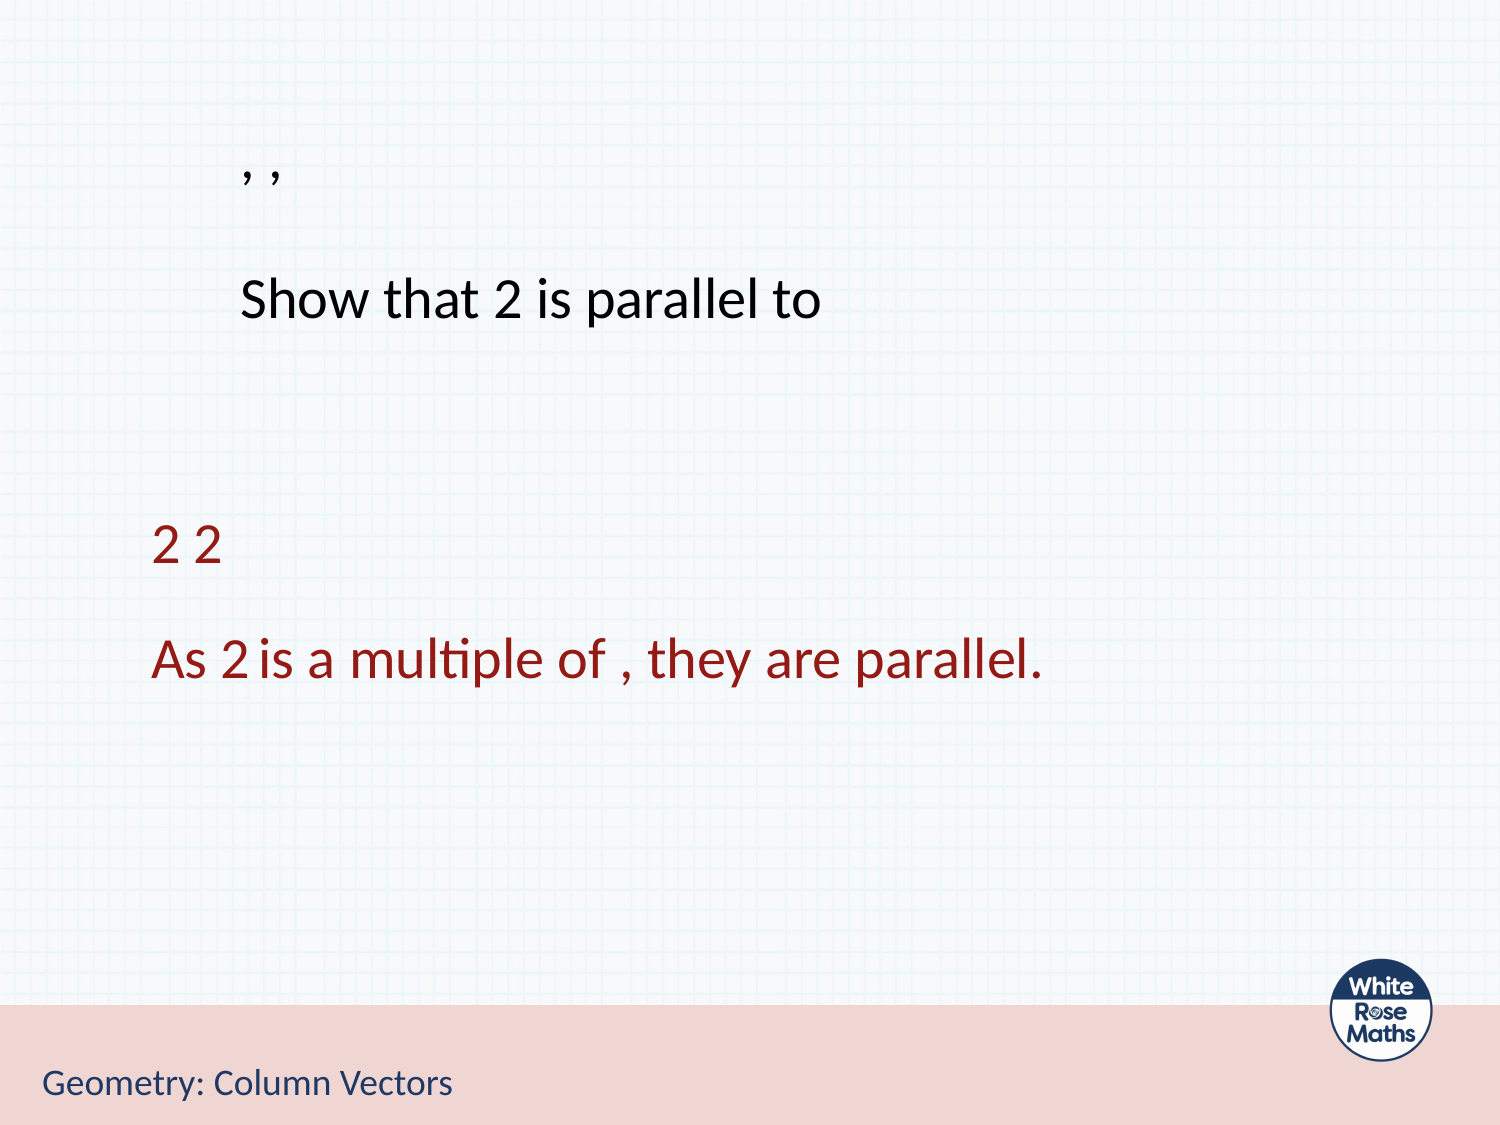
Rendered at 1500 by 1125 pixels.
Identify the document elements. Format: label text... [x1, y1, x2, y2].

text_box Geometry: Column Vectors [26, 1053, 1328, 1108]
picture [0, 0, 1500, 1064]
